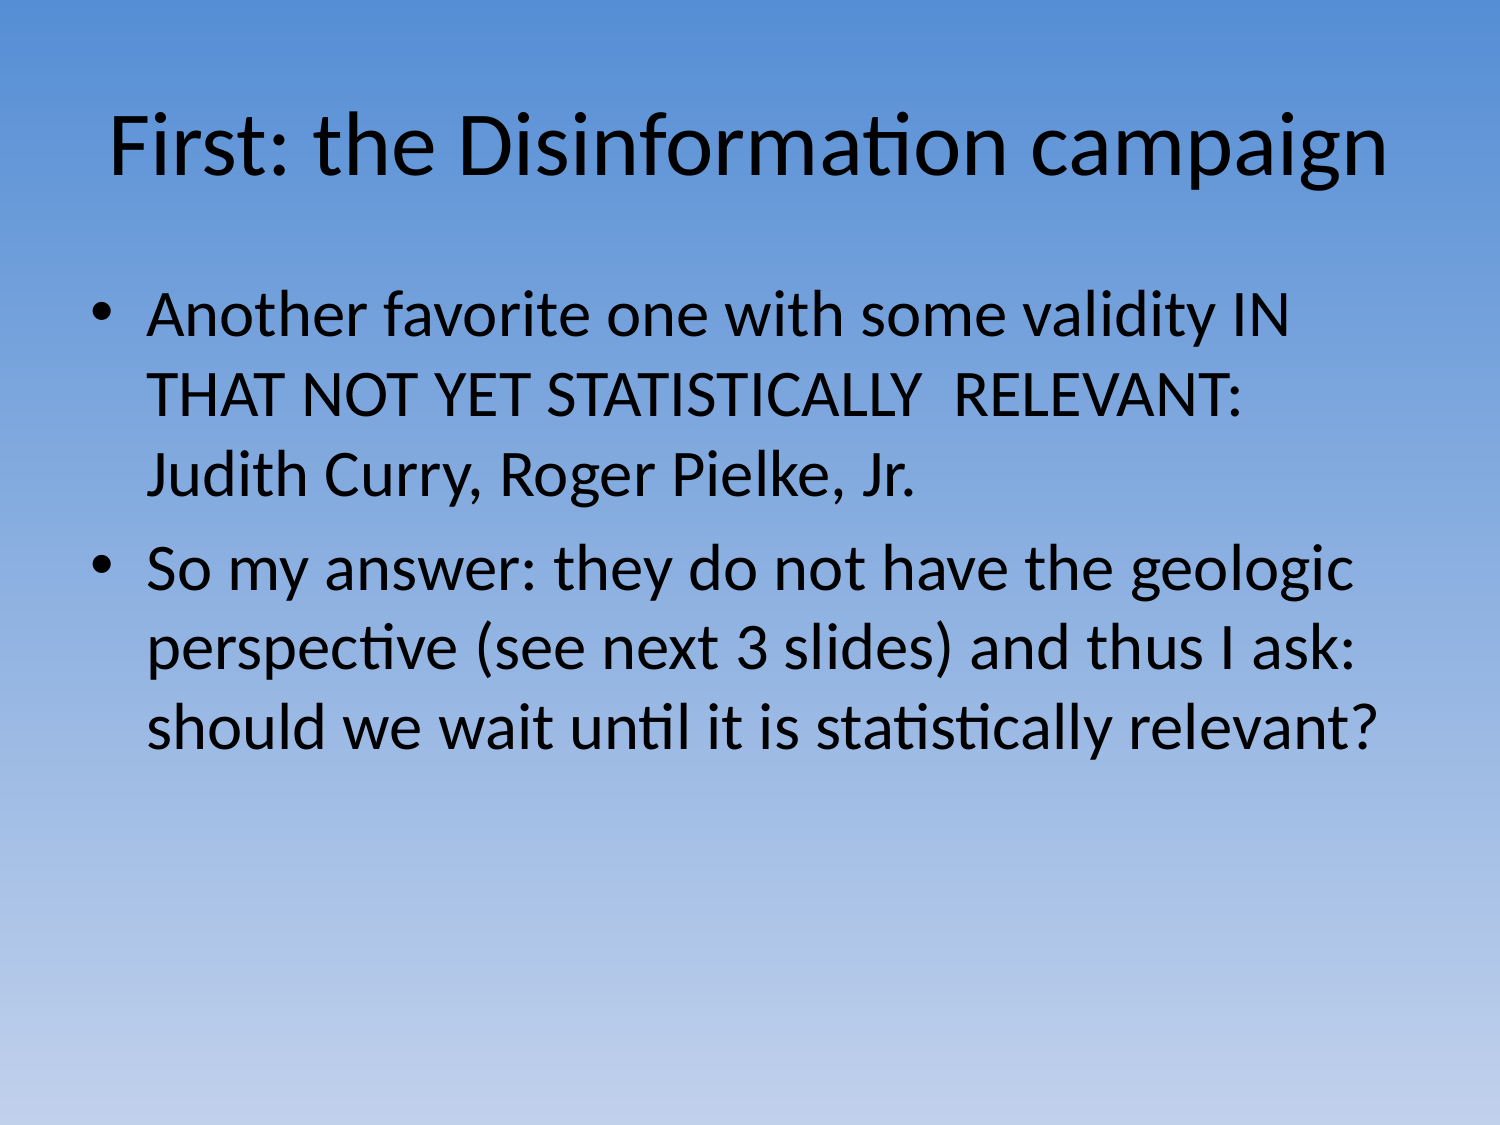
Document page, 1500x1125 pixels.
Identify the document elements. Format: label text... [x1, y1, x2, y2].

list Another favorite one with some validity IN THAT NOT YET STATISTICALLY RELEVANT: Judith Curry, Roger Pielke, Jr. So my answer: they do not have the geologic perspective (see next 3 slides) and thus I ask: should we wait until it is statistically relevant? [75, 262, 1425, 1005]
title First: the Disinformation campaign [75, 45, 1425, 233]
